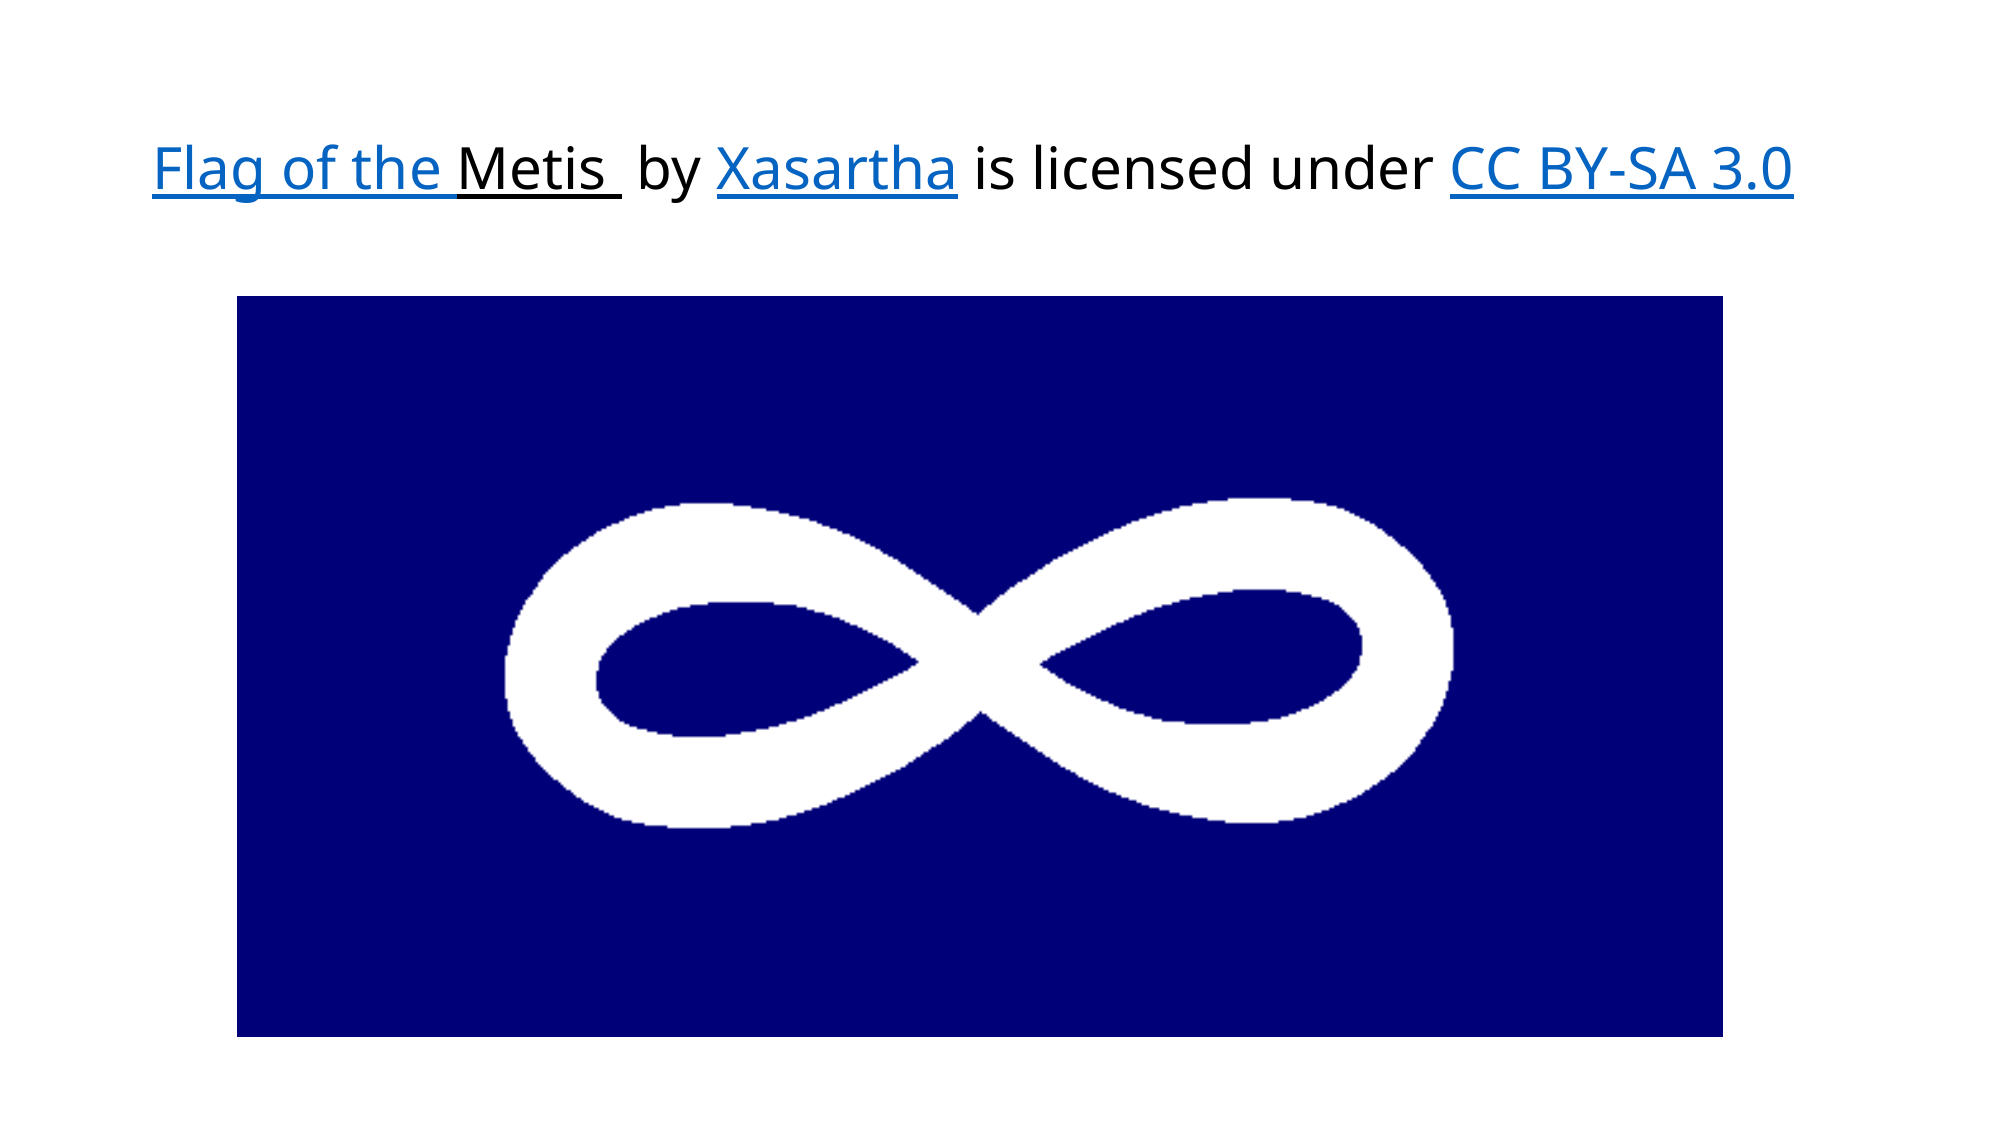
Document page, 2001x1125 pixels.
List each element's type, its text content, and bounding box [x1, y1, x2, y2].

title Flag of the Metis by Xasartha is licensed under CC BY-SA 3.0 [137, 59, 1863, 278]
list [237, 296, 1723, 1037]
